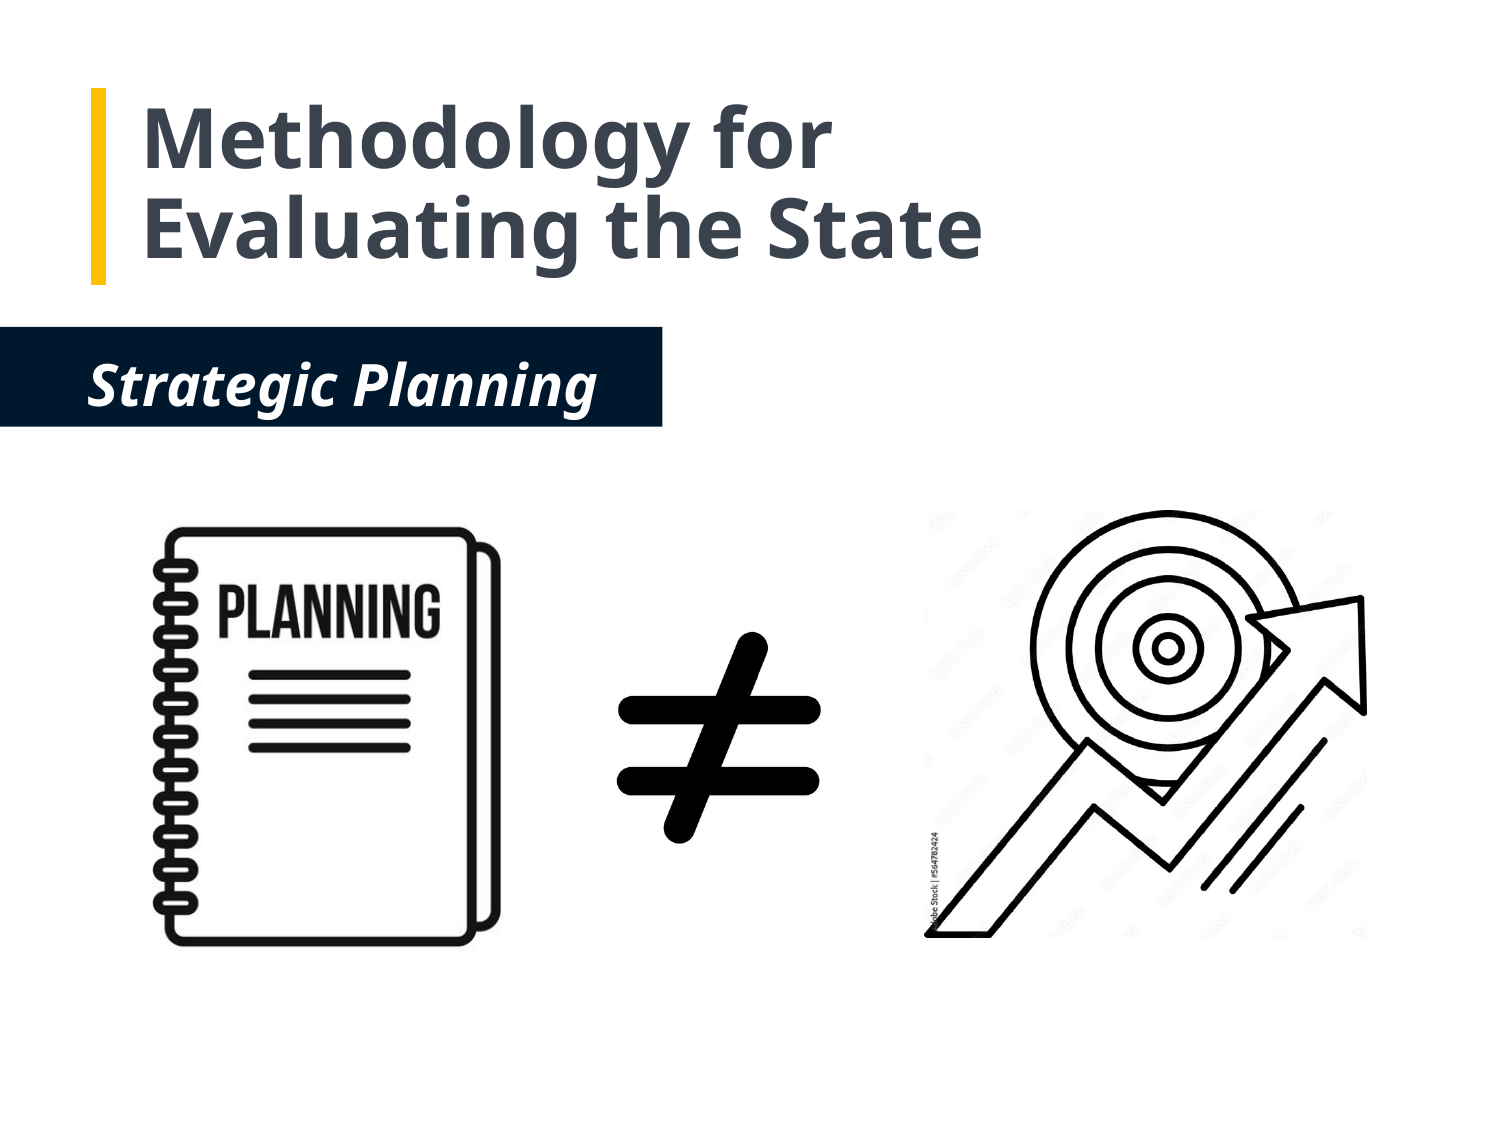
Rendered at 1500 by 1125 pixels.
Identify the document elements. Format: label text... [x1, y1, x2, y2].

title Methodology for Evaluating the State [125, 69, 1050, 304]
picture [924, 510, 1367, 938]
picture [94, 504, 560, 971]
text_box [87, 85, 109, 288]
picture [599, 618, 838, 857]
text_box Strategic Planning [72, 340, 673, 465]
text_box [0, 325, 664, 428]
list [75, 474, 1425, 1005]
